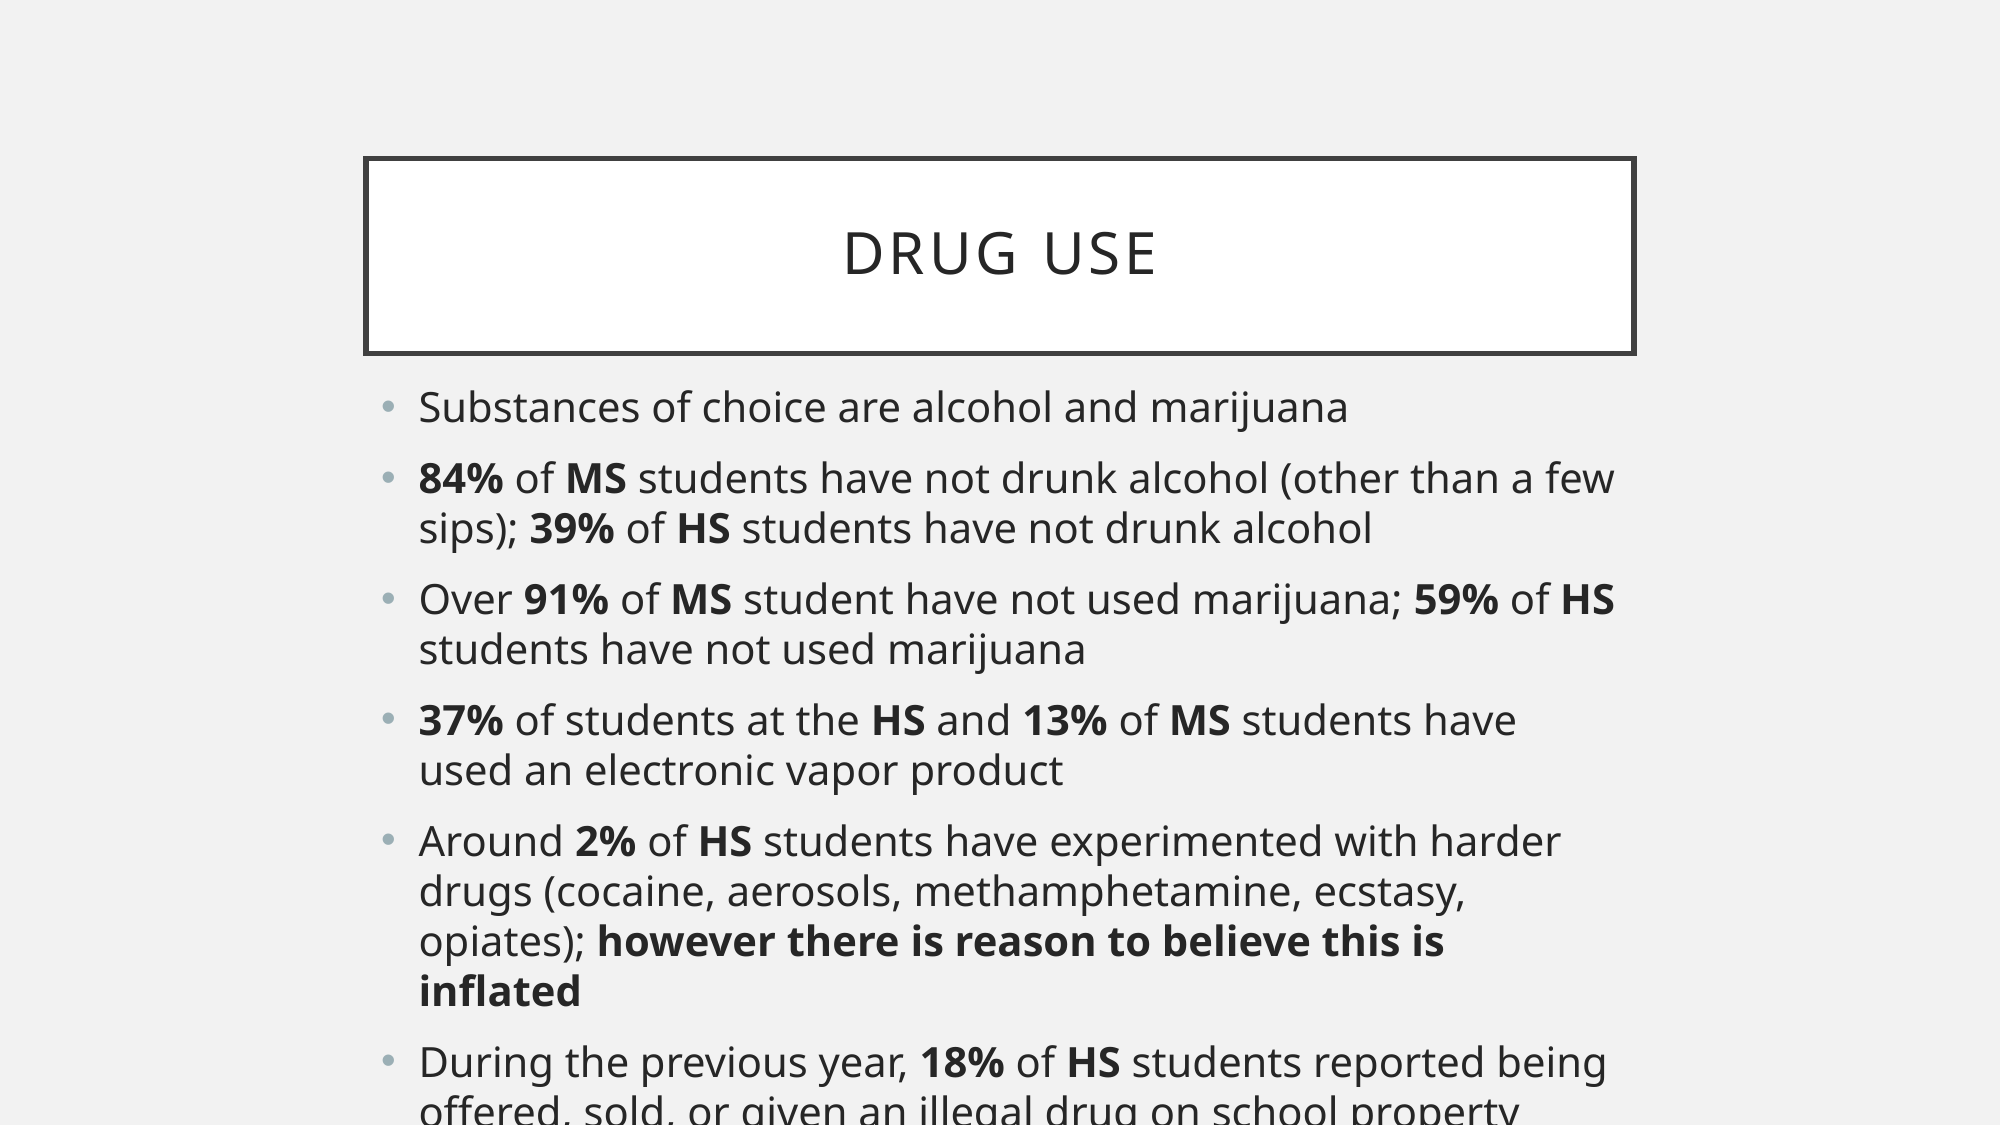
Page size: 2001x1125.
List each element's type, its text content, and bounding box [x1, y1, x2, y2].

list Substances of choice are alcohol and marijuana 84% of MS students have not drunk alcohol (other than a few sips); 39% of HS students have not drunk alcohol Over 91% of MS student have not used marijuana; 59% of HS students have not used marijuana 37% of students at the HS and 13% of MS students have used an electronic vapor product Around 2% of HS students have experimented with harder drugs (cocaine, aerosols, methamphetamine, ecstasy, opiates); however there is reason to believe this is inflated During the previous year, 18% of HS students reported being offered, sold, or given an illegal drug on school property [366, 373, 1634, 1078]
title Drug use [363, 156, 1637, 356]
